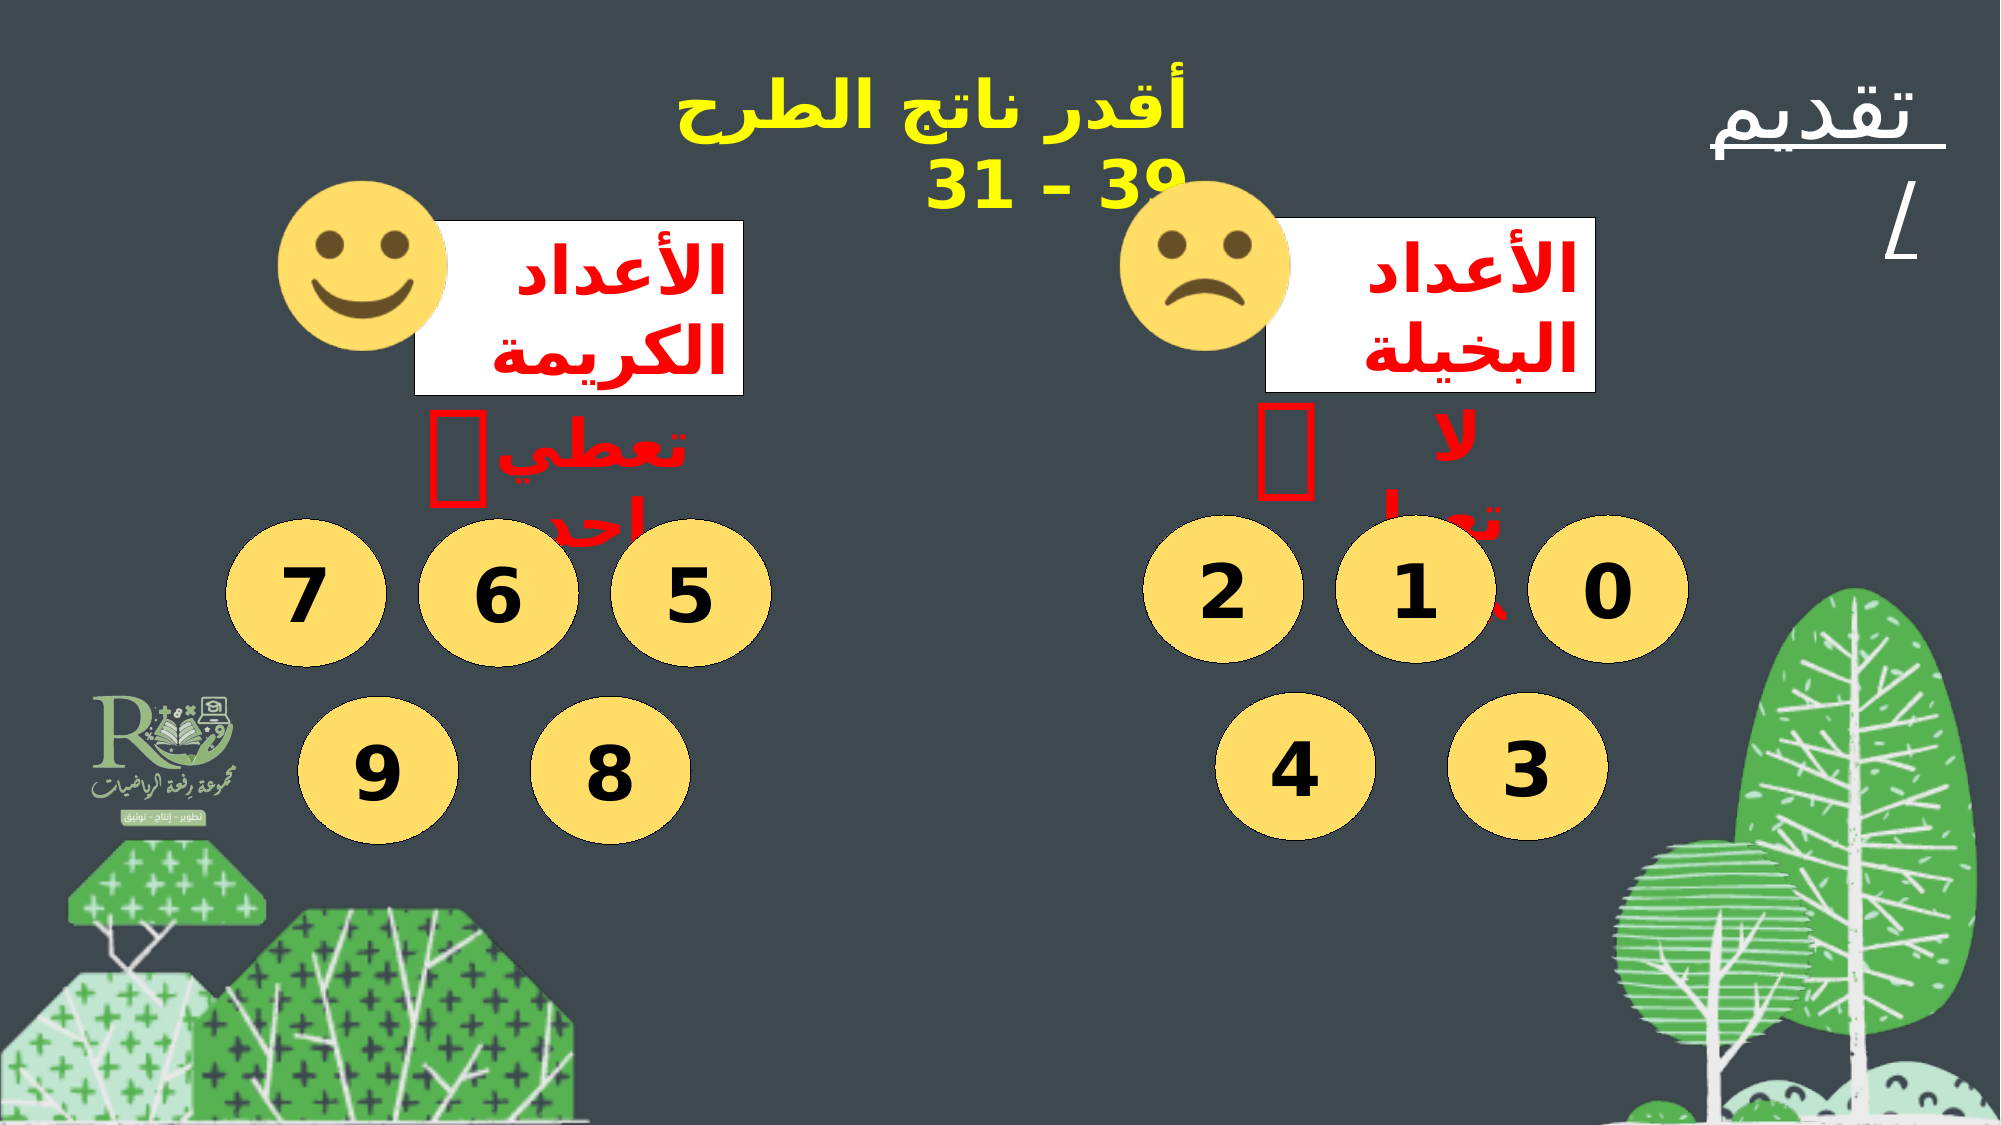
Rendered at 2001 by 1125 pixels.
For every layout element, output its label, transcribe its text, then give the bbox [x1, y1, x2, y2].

text_box أقدر ناتج الطرح 39 – 31 [650, 54, 1206, 229]
picture [1114, 175, 1296, 357]
text_box  [1241, 356, 1343, 536]
picture [1586, 534, 2001, 1125]
picture [271, 175, 453, 357]
text_box تقديم / [1688, 39, 1932, 274]
picture [0, 657, 602, 1125]
text_box الأعداد البخيلة [1296, 217, 1596, 393]
text_box 1 [1335, 514, 1497, 664]
text_box 5 [610, 518, 772, 668]
text_box 3 [1447, 692, 1608, 841]
text_box 8 [533, 696, 692, 845]
text_box 4 [1214, 692, 1376, 841]
text_box 0 [1527, 514, 1662, 664]
text_box لا تعطي [1311, 386, 1521, 641]
text_box 2 [1142, 514, 1304, 664]
text_box 7 [225, 518, 387, 668]
text_box تعطي واحد [516, 393, 706, 568]
text_box 6 [418, 518, 580, 668]
text_box  [414, 363, 516, 543]
text_box الأعداد الكريمة [414, 220, 744, 396]
text_box 9 [301, 696, 455, 748]
